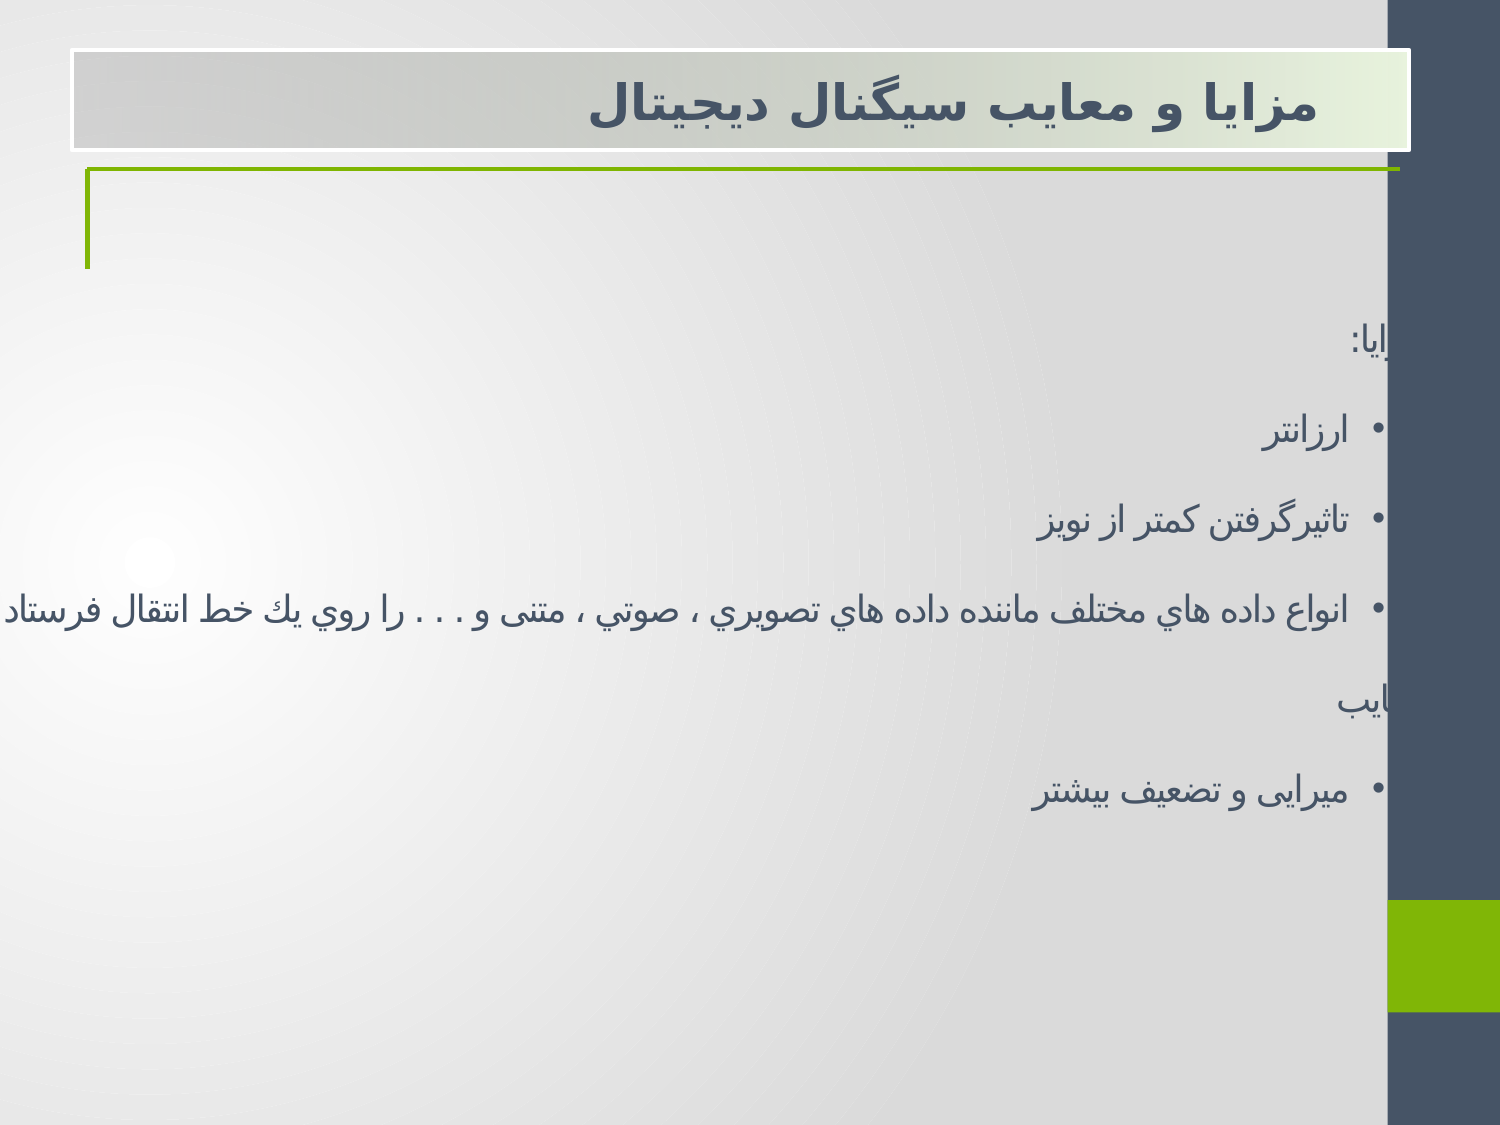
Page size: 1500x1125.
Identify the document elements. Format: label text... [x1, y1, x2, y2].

text_box مزایا: ارزانتر تاثیرگرفتن کمتر از نویز انواع داده هاي مختلف ماننده داده هاي تصويري ، صوتي ، متنی و . . . را روي يك خط انتقال فرستاد معایب میرایی و تضعیف بیشتر [0, 262, 1440, 818]
text_box مزایا و معایب سیگنال دیجیتال [70, 48, 1411, 152]
